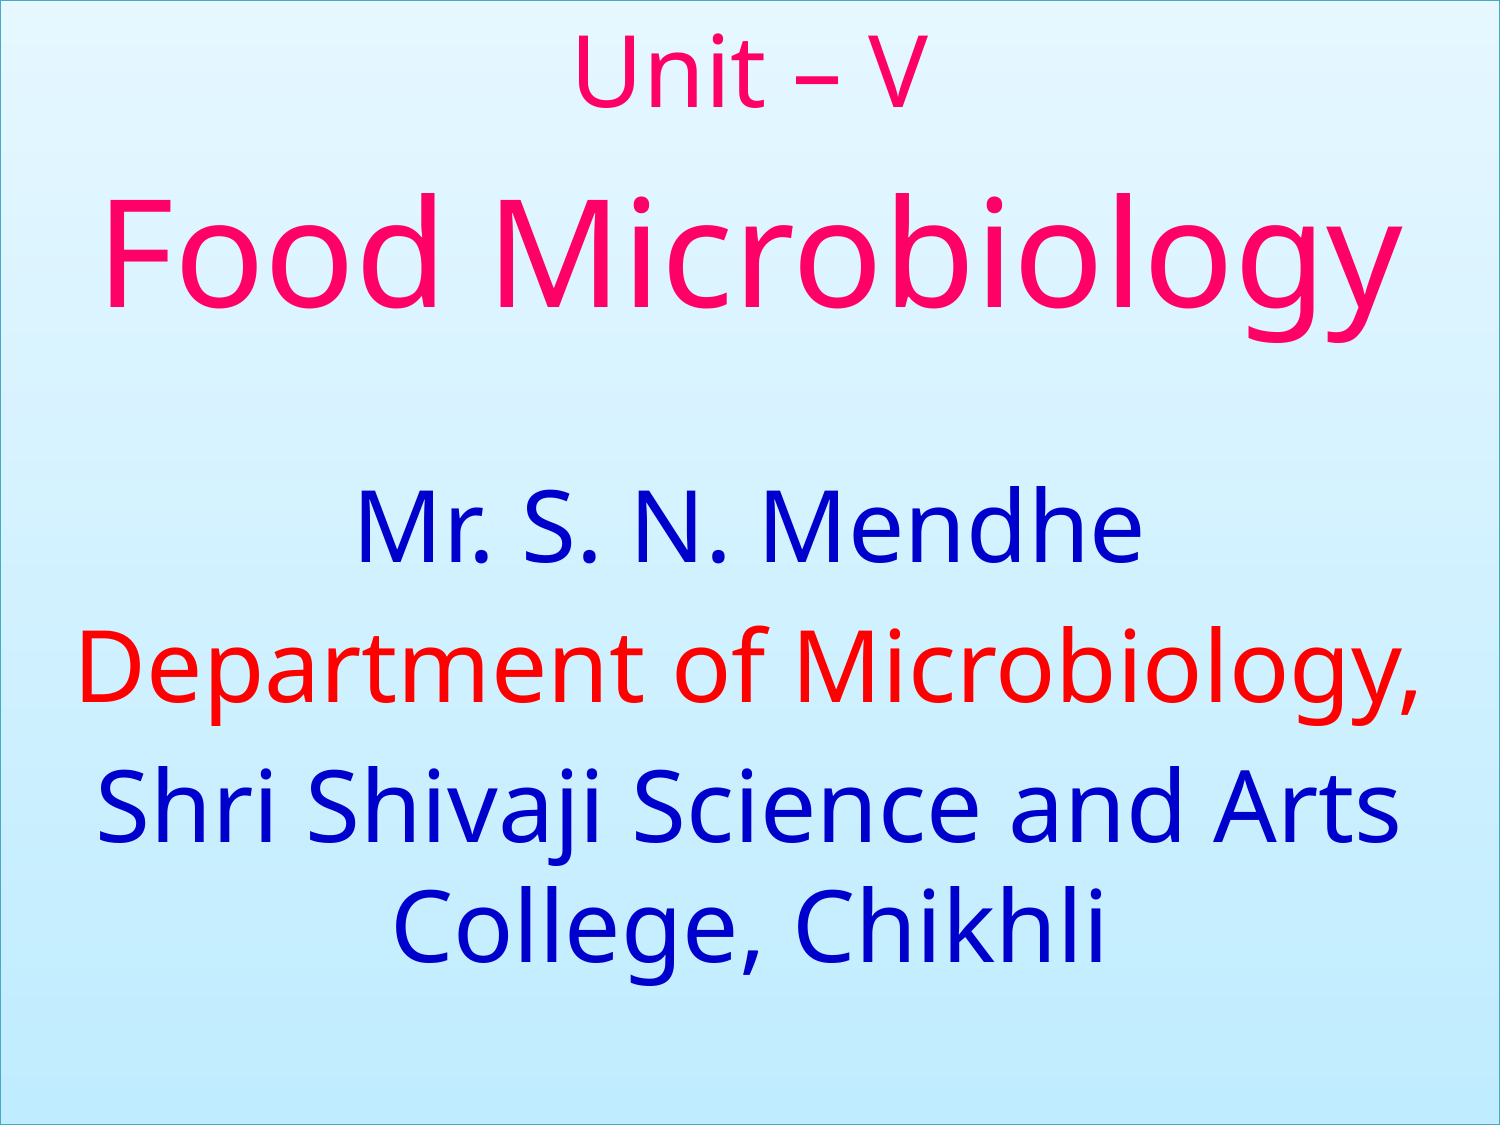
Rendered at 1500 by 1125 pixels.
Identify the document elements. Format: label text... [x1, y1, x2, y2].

list Unit – V Food Microbiology Mr. S. N. Mendhe Department of Microbiology, Shri Shivaji Science and Arts College, Chikhli [0, 0, 1500, 1125]
